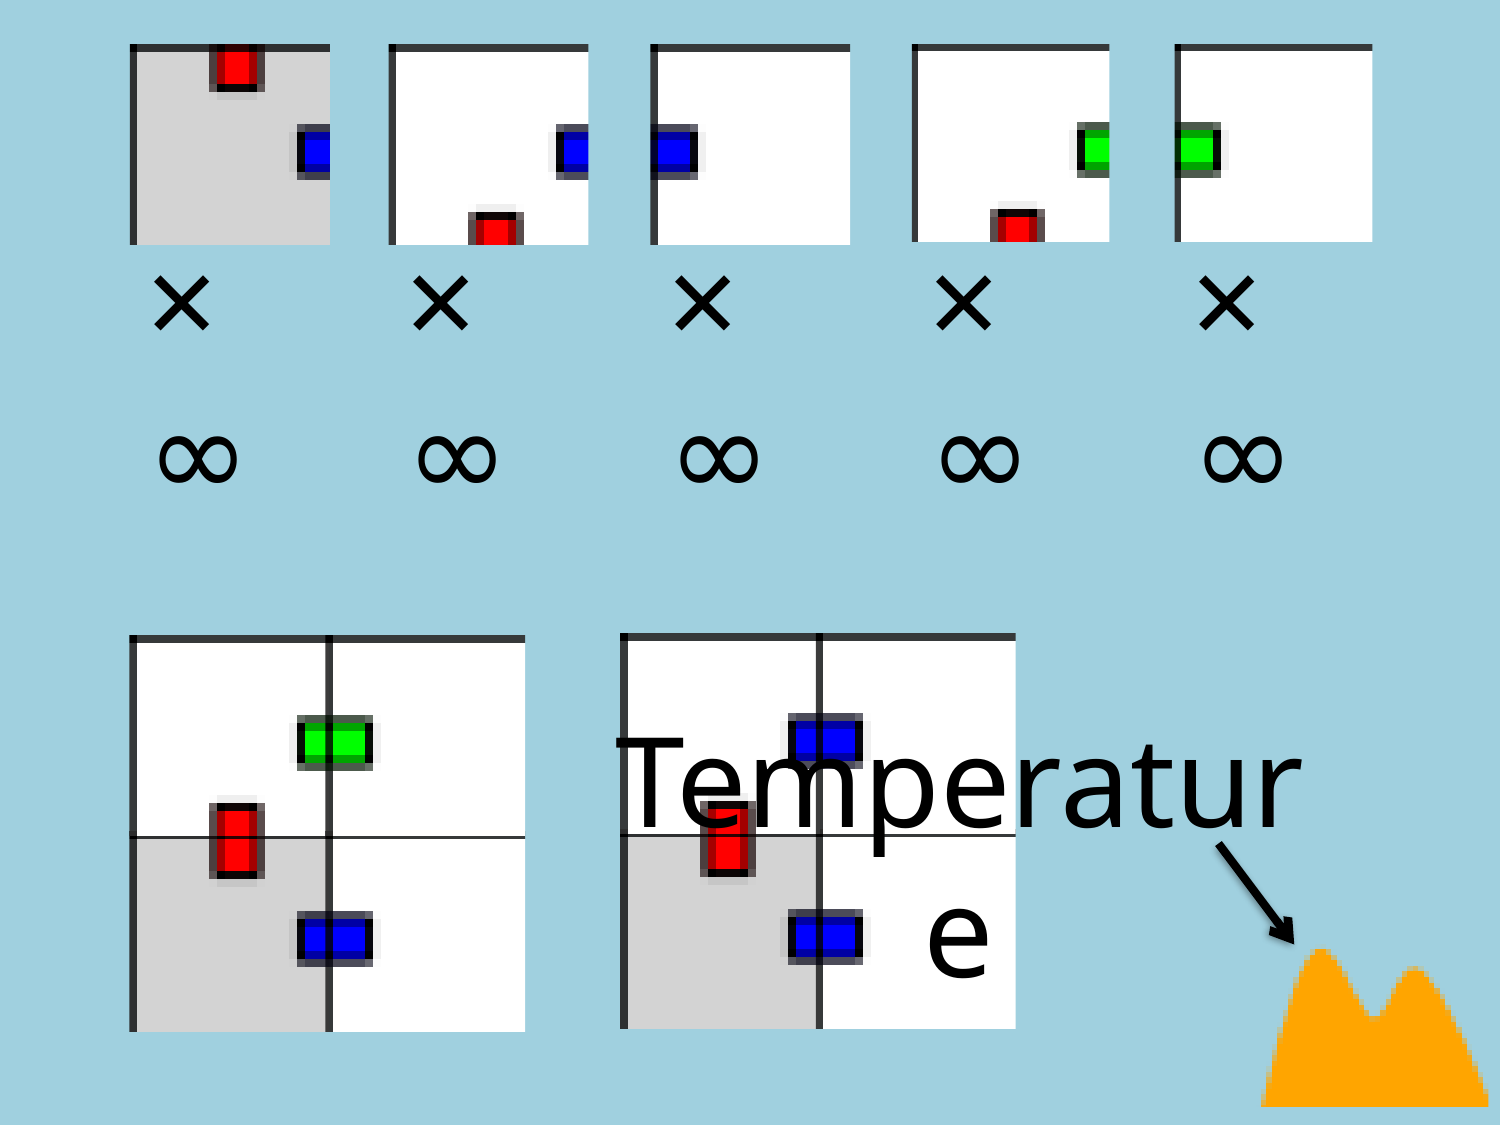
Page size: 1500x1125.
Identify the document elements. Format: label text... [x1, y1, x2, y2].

picture [129, 635, 526, 1032]
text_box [619, 952, 1016, 1030]
picture [1256, 944, 1489, 1107]
picture [650, 44, 851, 214]
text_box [131, 214, 1377, 387]
text_box └┘ [585, 695, 1493, 1115]
picture [1174, 43, 1373, 214]
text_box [619, 633, 1016, 693]
picture [129, 44, 330, 245]
picture [911, 44, 1110, 214]
picture [388, 44, 589, 214]
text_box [590, 694, 1328, 945]
text_box └┘ [124, 42, 1380, 395]
